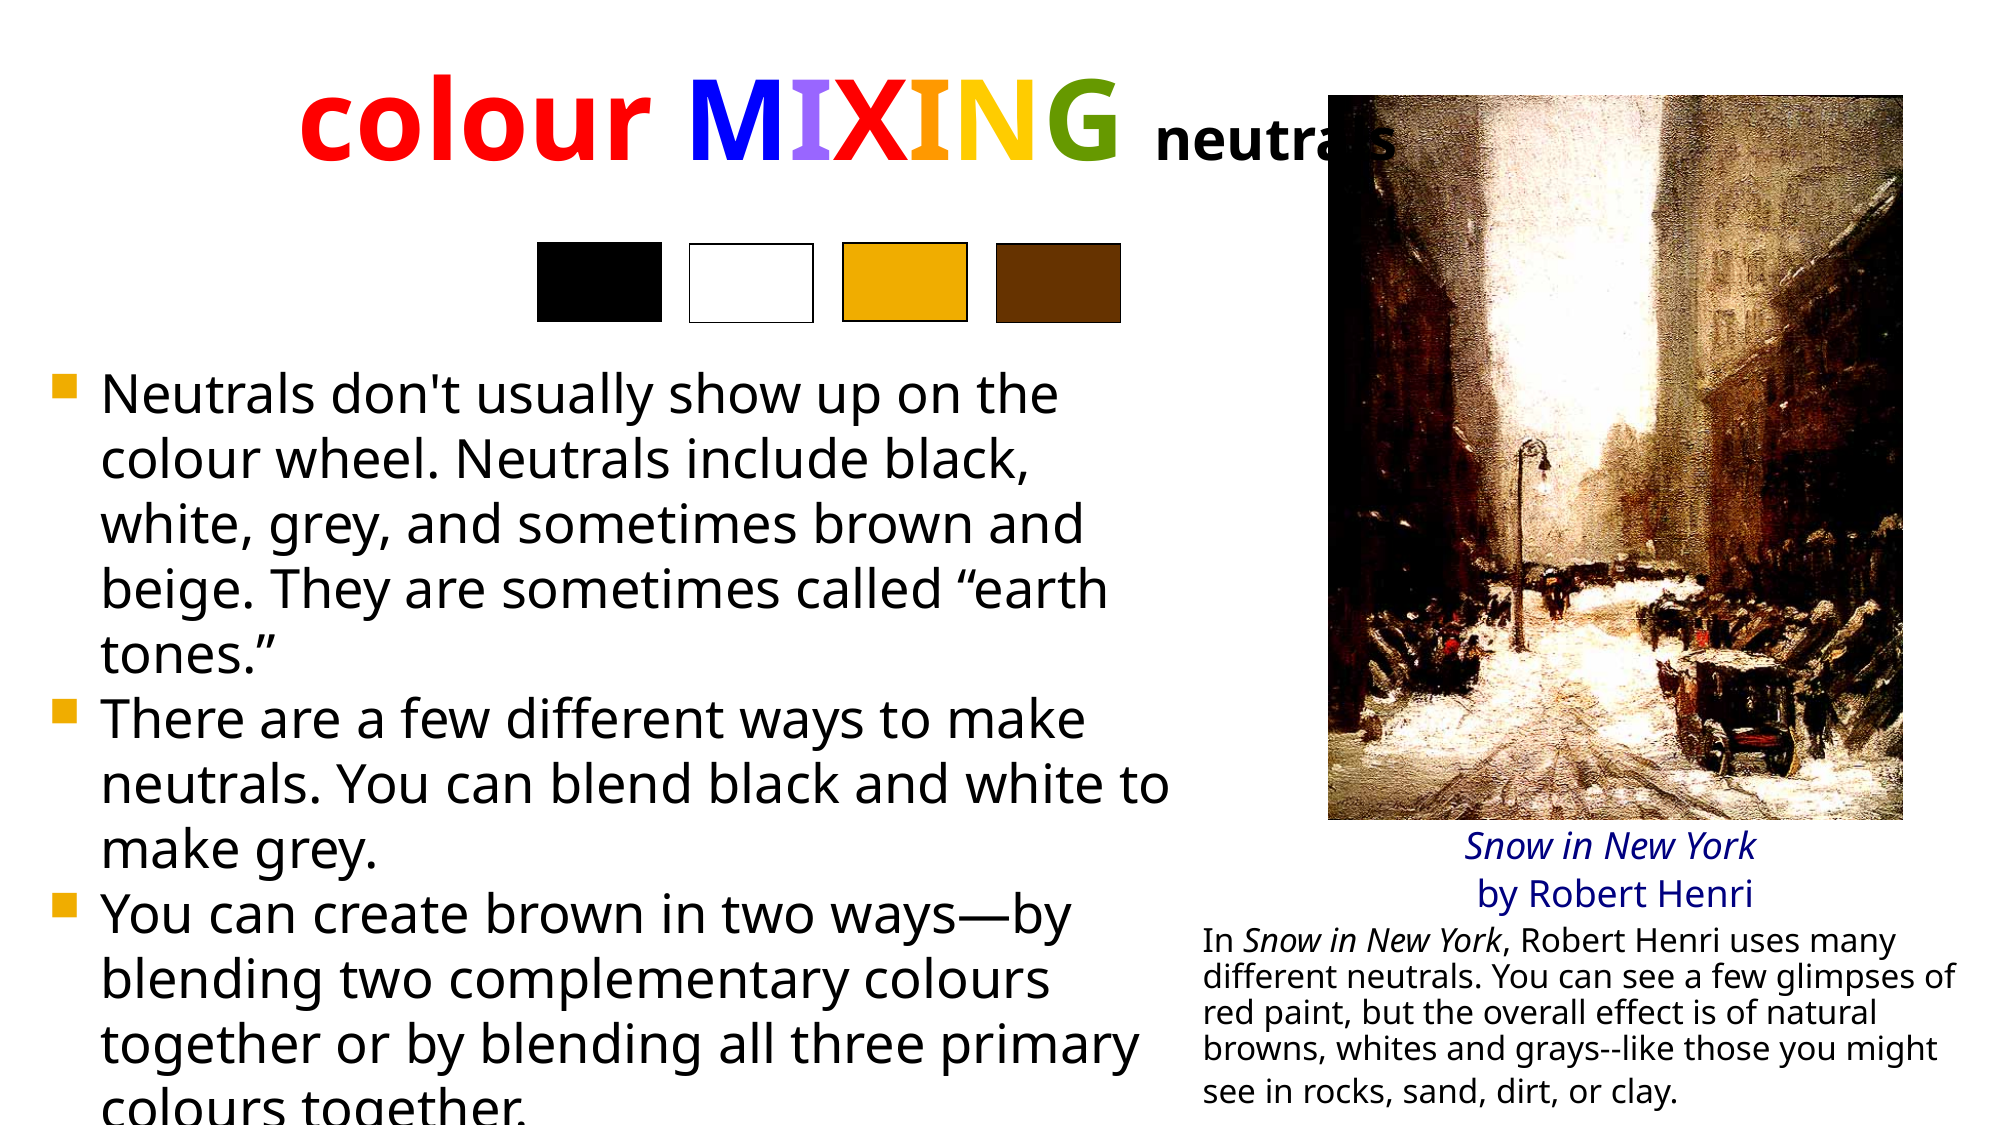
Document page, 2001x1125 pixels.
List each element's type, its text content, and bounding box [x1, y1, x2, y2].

text_box In Snow in New York, Robert Henri uses many different neutrals. You can see a few glimpses of red paint, but the overall effect is of natural browns, whites and grays--like those you might see in rocks, sand, dirt, or clay. [1187, 916, 2000, 1125]
text_box [996, 244, 1121, 323]
text_box [843, 242, 967, 322]
list Neutrals don't usually show up on the colour wheel. Neutrals include black, white, grey, and sometimes brown and beige. They are sometimes called “earth tones.” There are a few different ways to make neutrals. You can blend black and white to make grey. You can create brown in two ways—by blending two complementary colours together or by blending all three primary colours together. [19, 344, 1213, 1125]
picture [1328, 95, 1903, 820]
text_box colour MIXING neutrals [282, 30, 1579, 201]
text_box Snow in New York by Robert Henri [1404, 827, 1827, 916]
text_box [537, 242, 662, 322]
text_box [689, 244, 814, 323]
